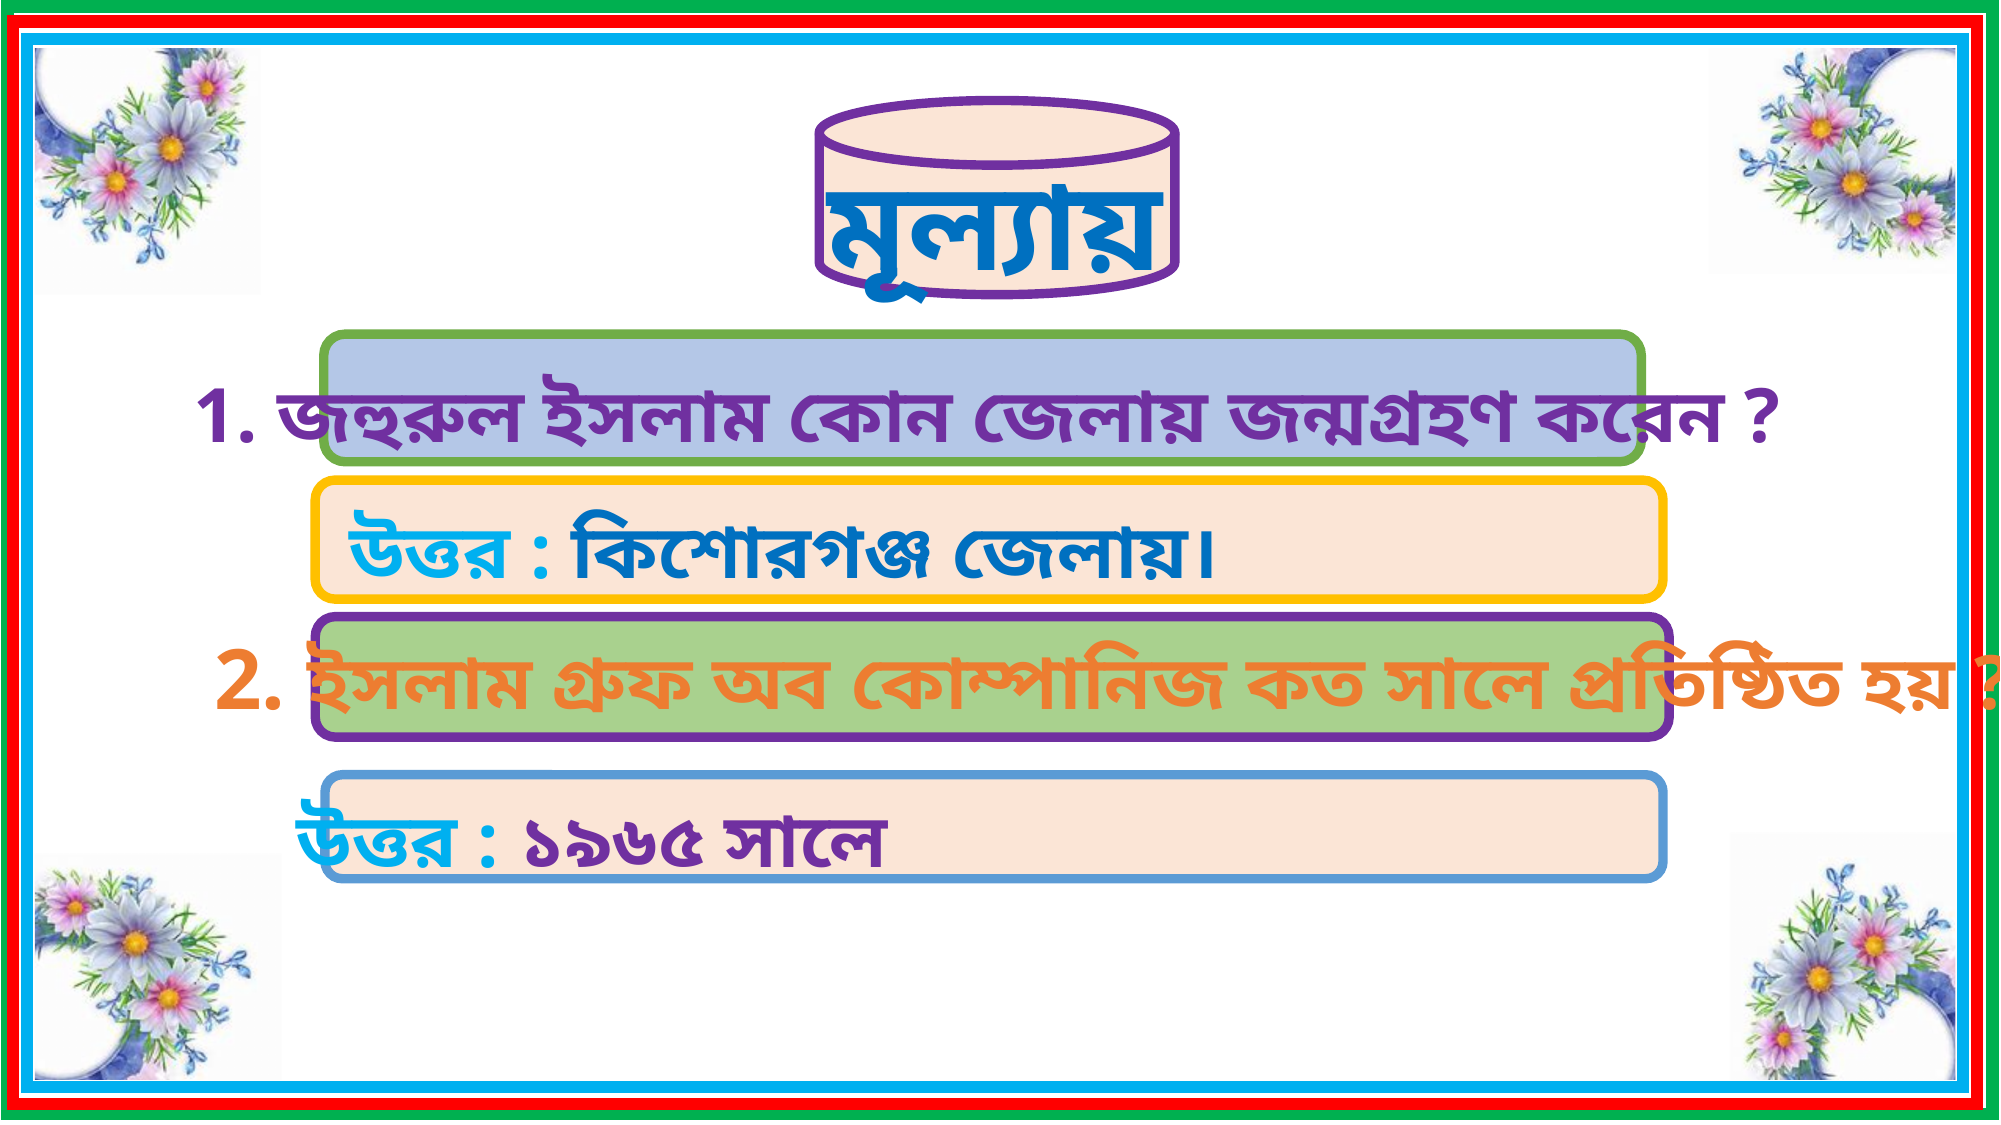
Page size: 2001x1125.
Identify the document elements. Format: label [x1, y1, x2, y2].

text_box [315, 451, 1753, 600]
text_box [778, 100, 1212, 295]
text_box [7, 6, 1993, 1115]
text_box [250, 315, 1666, 468]
text_box [260, 616, 1899, 738]
text_box [324, 740, 1664, 881]
